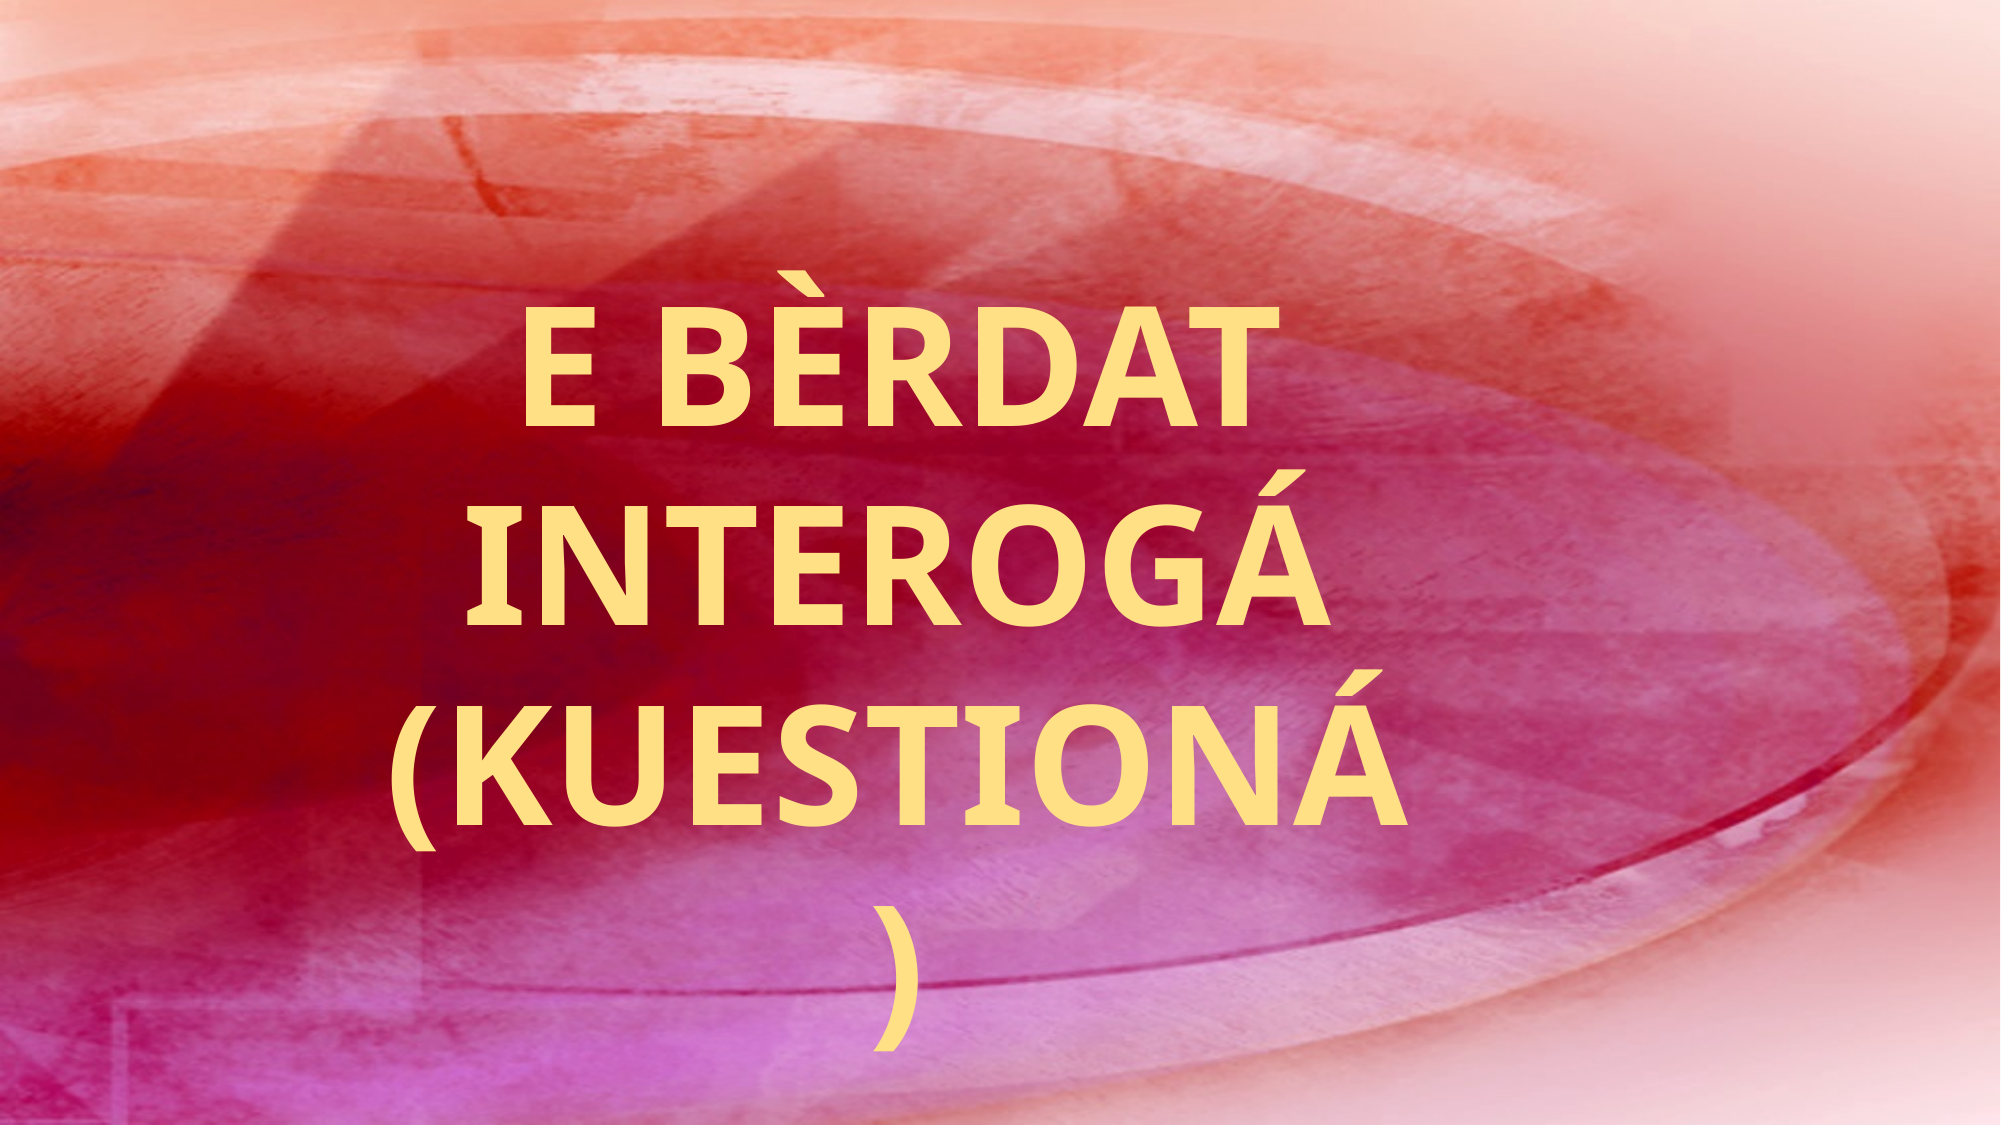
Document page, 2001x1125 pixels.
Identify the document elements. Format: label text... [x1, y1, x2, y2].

text_box E BÈRDAT INTEROGÁ (KUESTIONÁ) [354, 251, 1440, 1067]
picture [0, 0, 2001, 1125]
